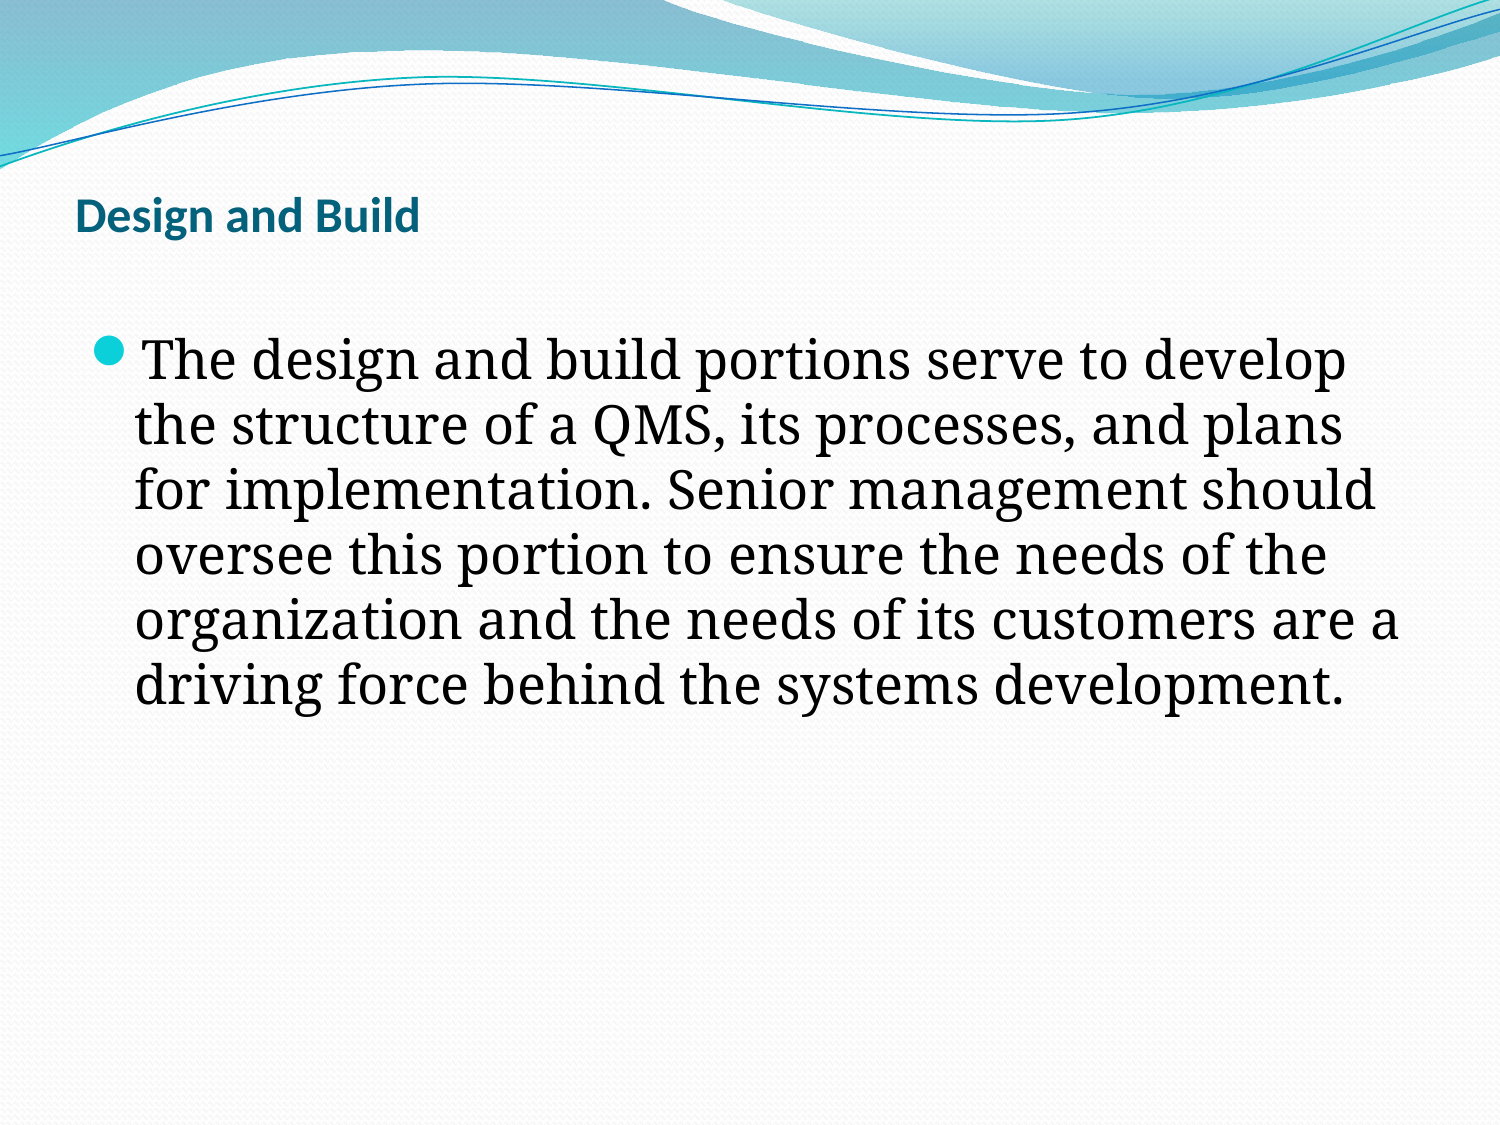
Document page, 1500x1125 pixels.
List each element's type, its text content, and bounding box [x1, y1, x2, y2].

title Design and Build [75, 115, 1425, 303]
list The design and build portions serve to develop the structure of a QMS, its processes, and plans for implementation. Senior management should oversee this portion to ensure the needs of the organization and the needs of its customers are a driving force behind the systems development. [75, 317, 1425, 1038]
